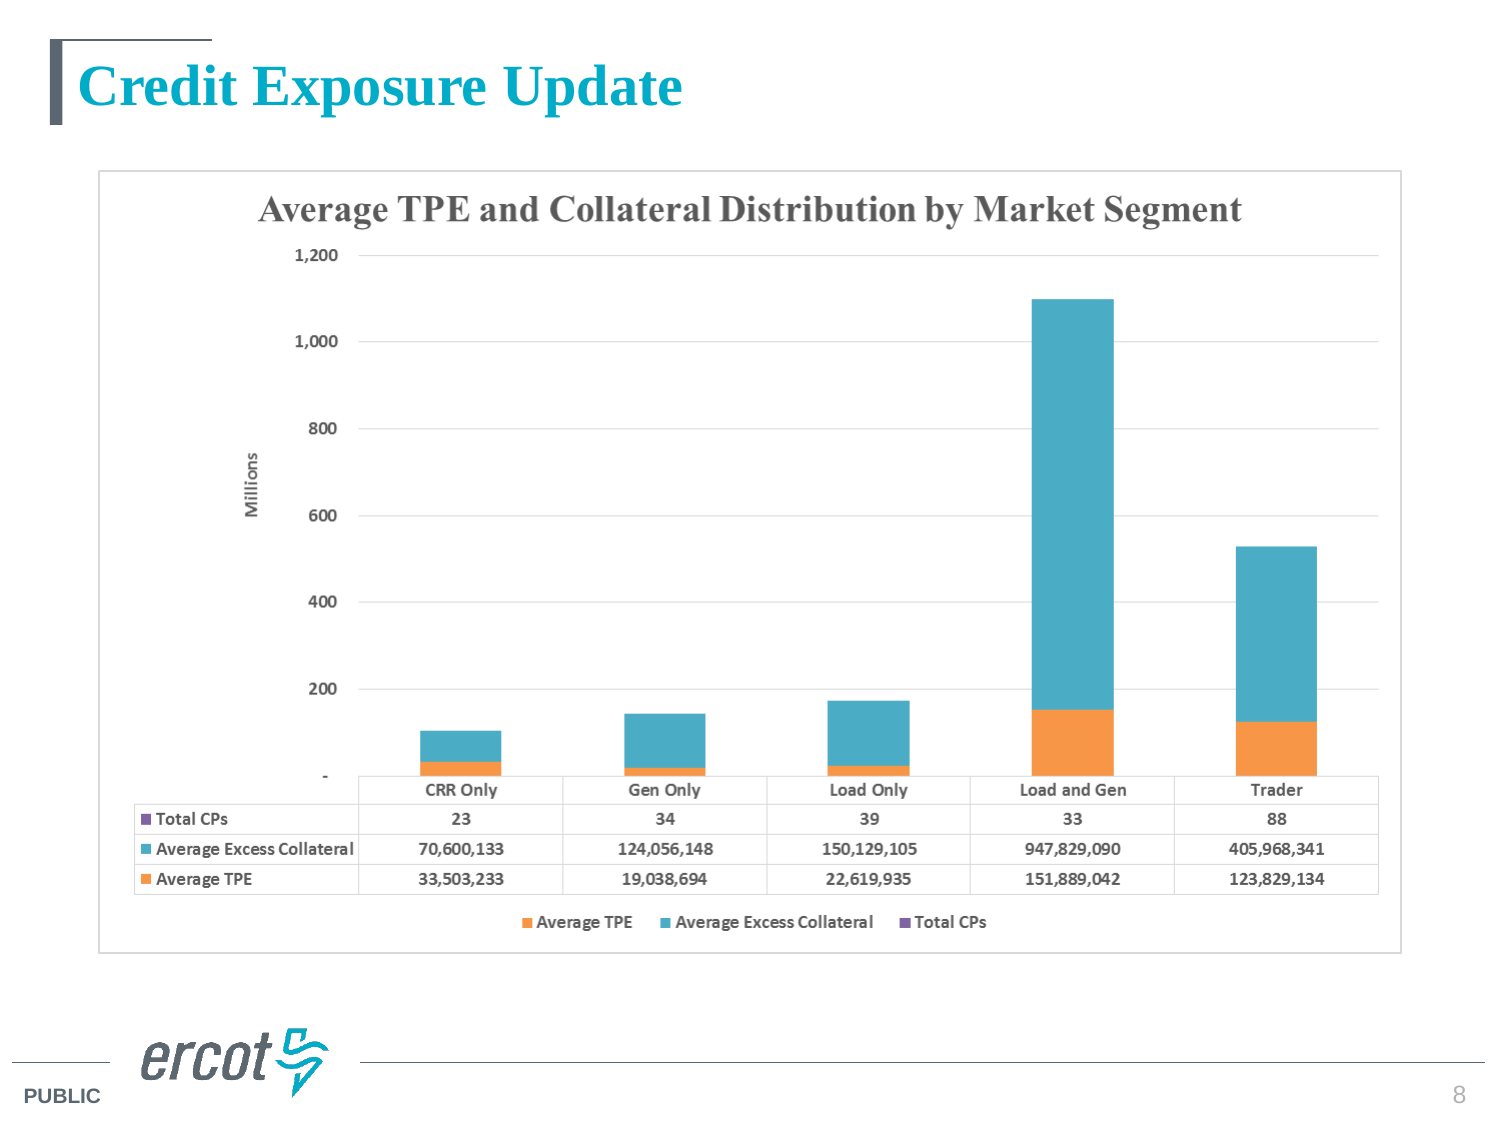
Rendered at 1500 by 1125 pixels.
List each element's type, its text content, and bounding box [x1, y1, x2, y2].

picture [98, 170, 1402, 955]
picture [137, 1024, 332, 1100]
title Credit Exposure Update [62, 39, 1450, 228]
slide_number 8 [1437, 1076, 1475, 1112]
